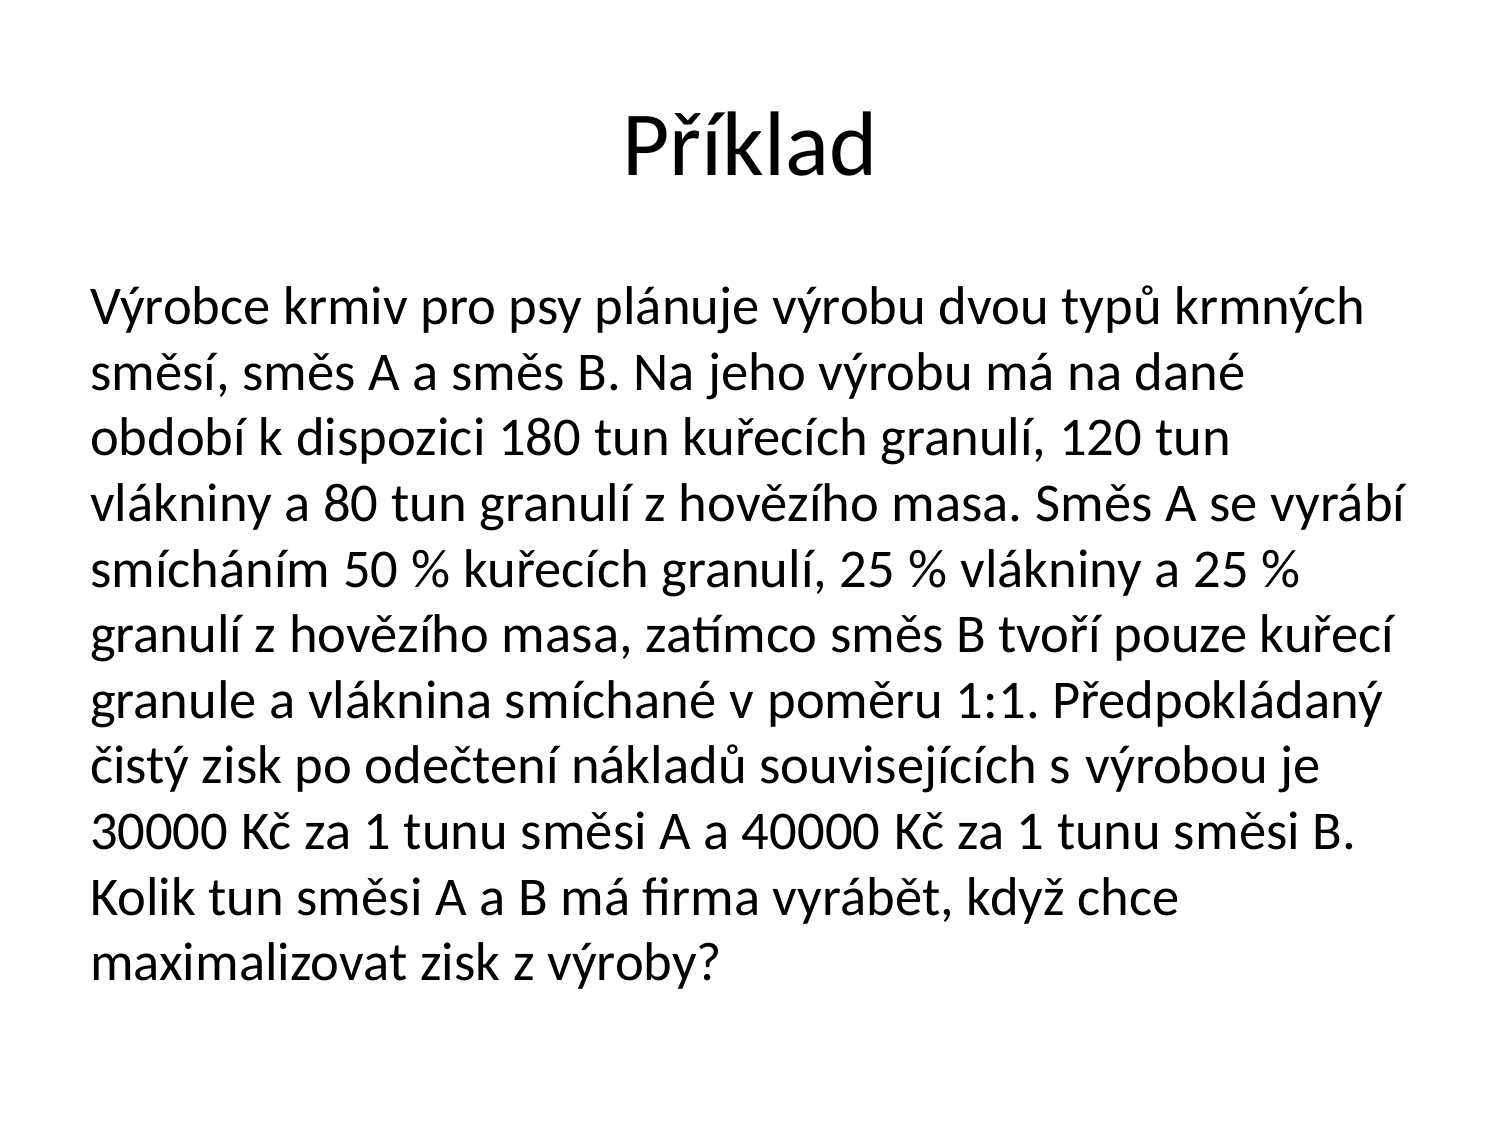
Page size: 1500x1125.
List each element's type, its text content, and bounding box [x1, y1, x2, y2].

list Výrobce krmiv pro psy plánuje výrobu dvou typů krmných směsí, směs A a směs B. Na jeho výrobu má na dané období k dispozici 180 tun kuřecích granulí, 120 tun vlákniny a 80 tun granulí z hovězího masa. Směs A se vyrábí smícháním 50 % kuřecích granulí, 25 % vlákniny a 25 % granulí z hovězího masa, zatímco směs B tvoří pouze kuřecí granule a vláknina smíchané v poměru 1:1. Předpokládaný čistý zisk po odečtení nákladů souvisejících s výrobou je 30000 Kč za 1 tunu směsi A a 40000 Kč za 1 tunu směsi B. Kolik tun směsi A a B má firma vyrábět, když chce maximalizovat zisk z výroby? [75, 262, 1425, 1005]
title Příklad [75, 45, 1425, 233]
